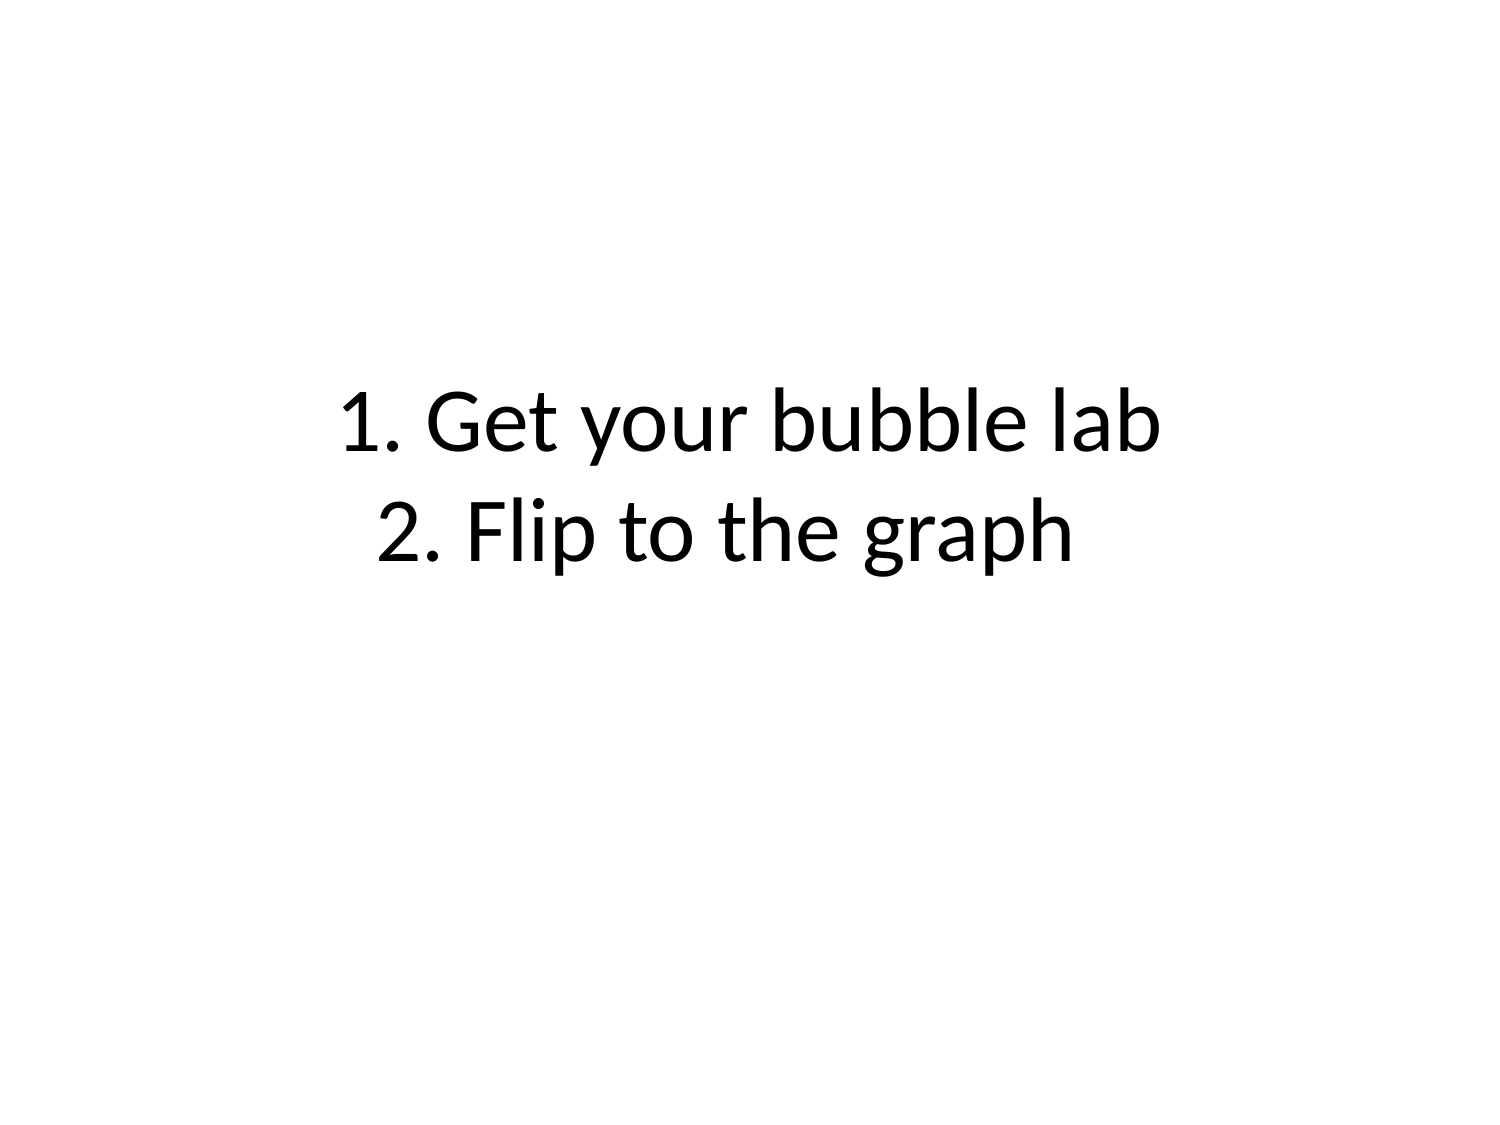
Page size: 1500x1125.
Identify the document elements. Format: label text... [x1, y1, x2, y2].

title 1. Get your bubble lab 2. Flip to the graph [112, 349, 1388, 591]
